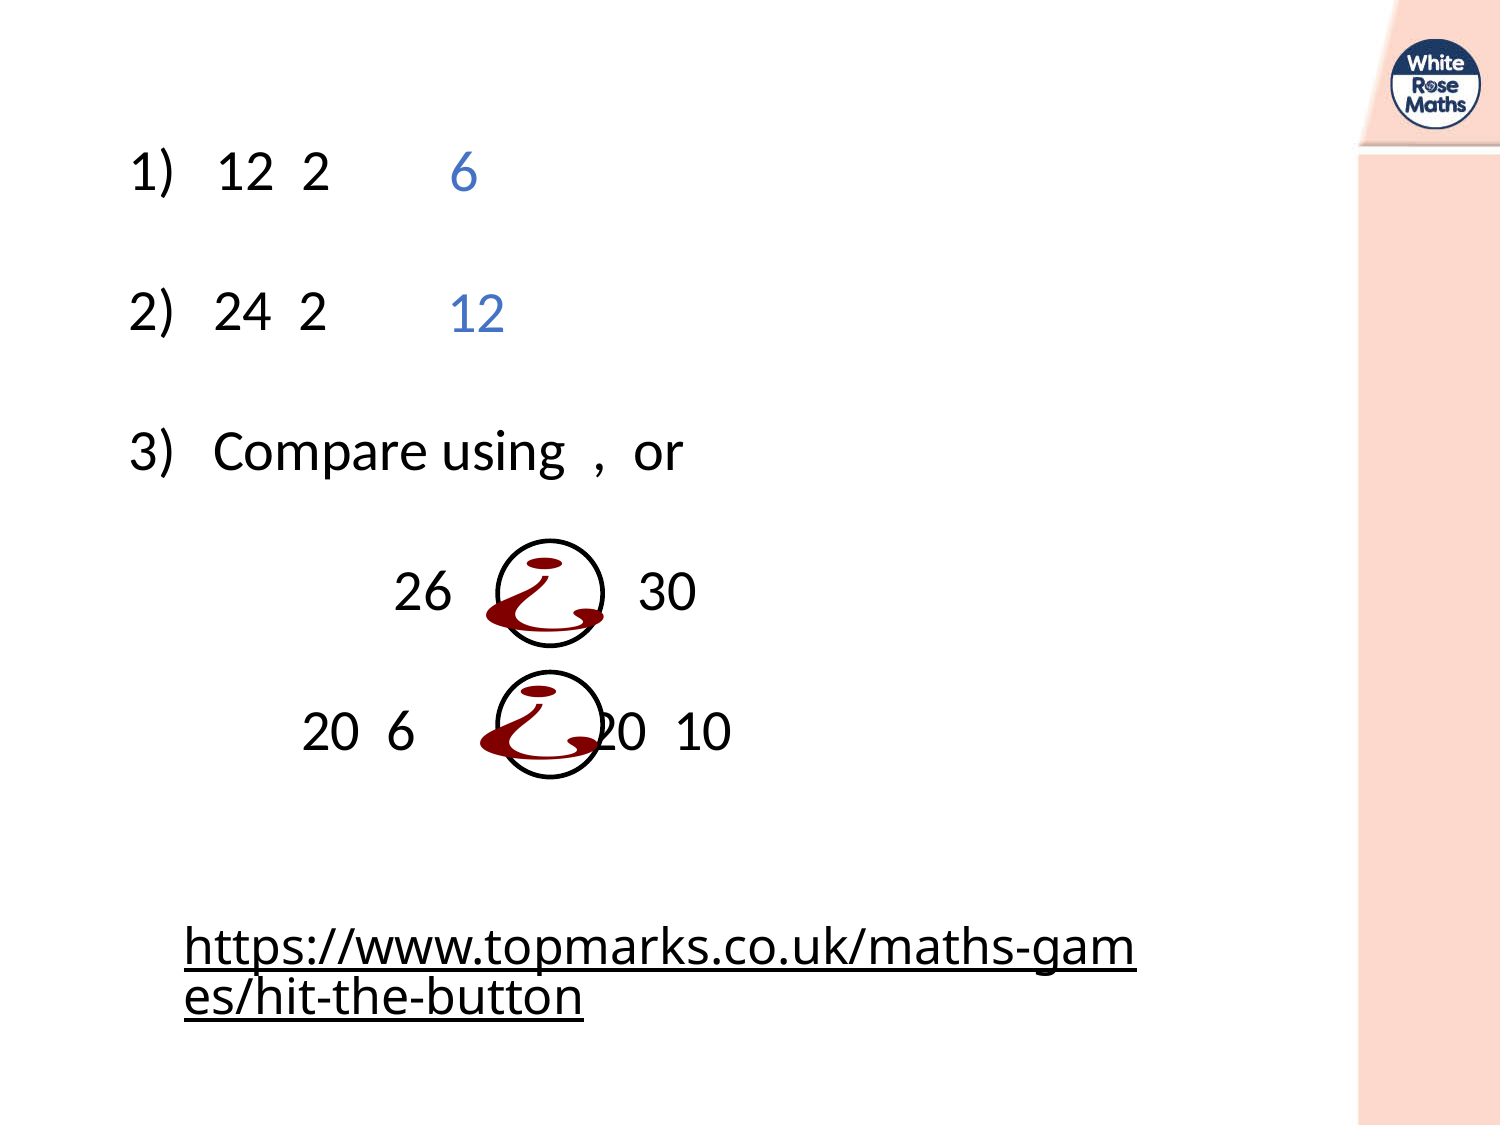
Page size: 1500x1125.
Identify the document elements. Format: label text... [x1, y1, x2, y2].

picture [0, 0, 1500, 1125]
text_box [496, 671, 604, 779]
text_box https://www.topmarks.co.uk/maths-games/hit-the-button [168, 907, 1166, 1051]
text_box 12 [432, 266, 727, 352]
text_box 6 [434, 125, 729, 211]
text_box [509, 625, 594, 647]
text_box [496, 539, 604, 629]
